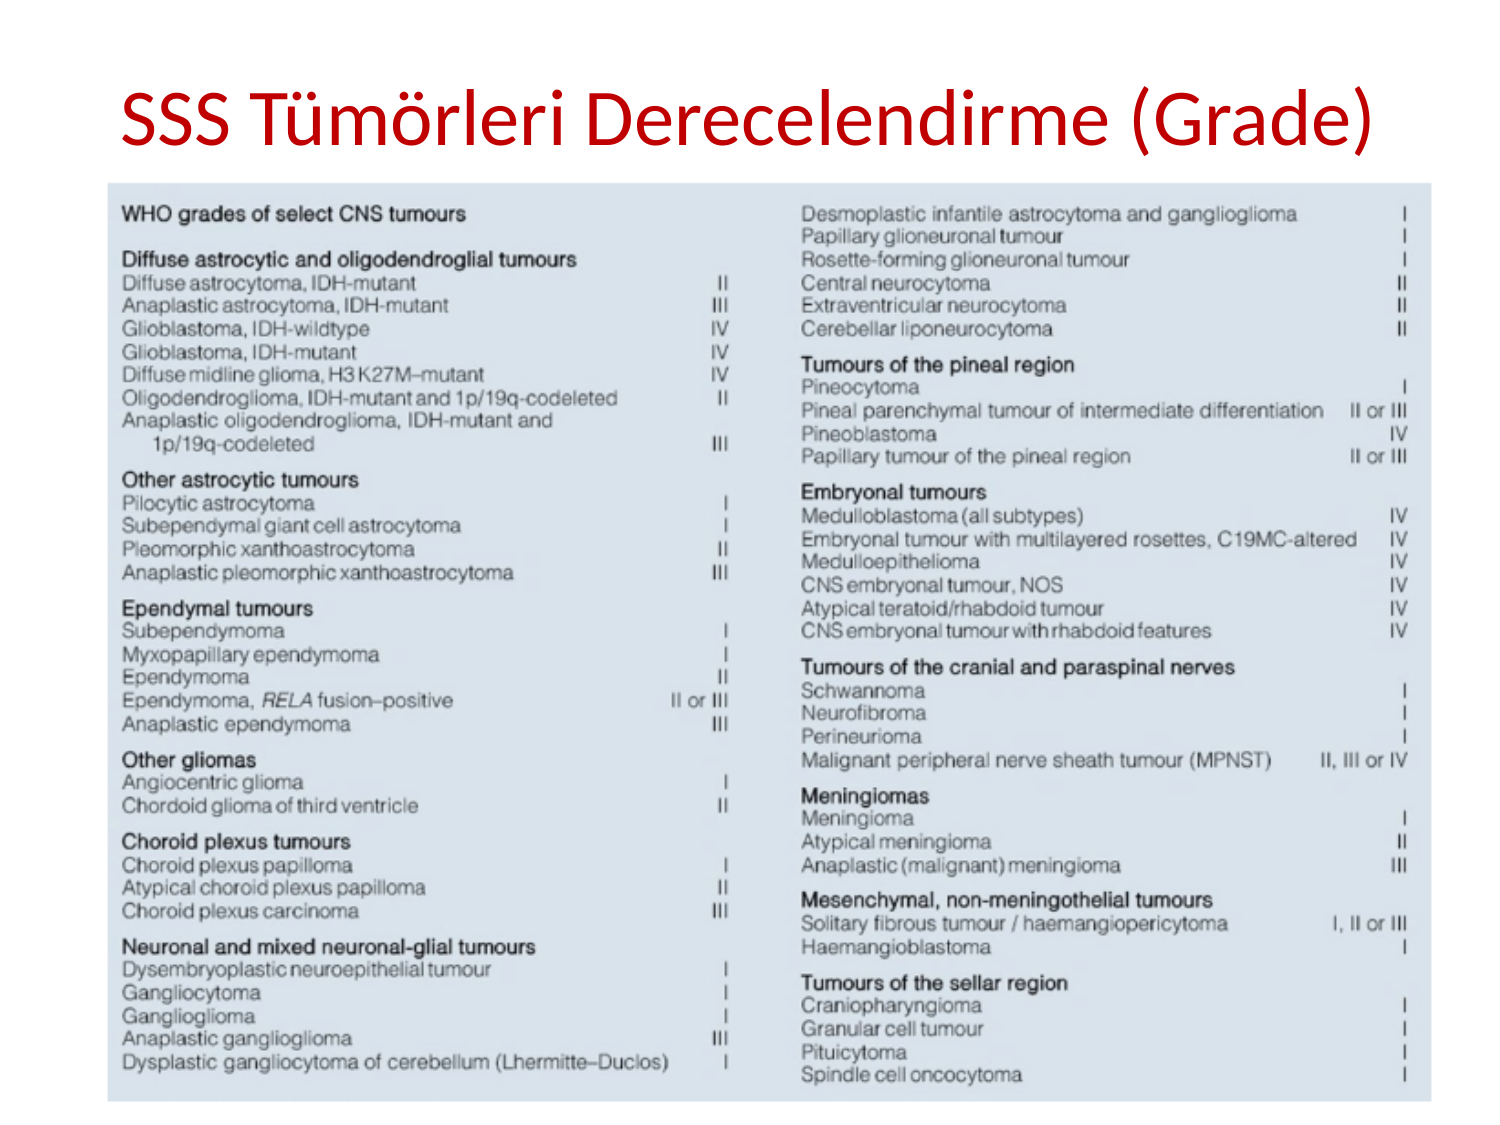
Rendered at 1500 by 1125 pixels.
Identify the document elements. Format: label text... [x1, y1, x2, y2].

title SSS Tümörleri Derecelendirme (Grade) [75, 19, 1425, 207]
picture [100, 181, 1442, 1118]
